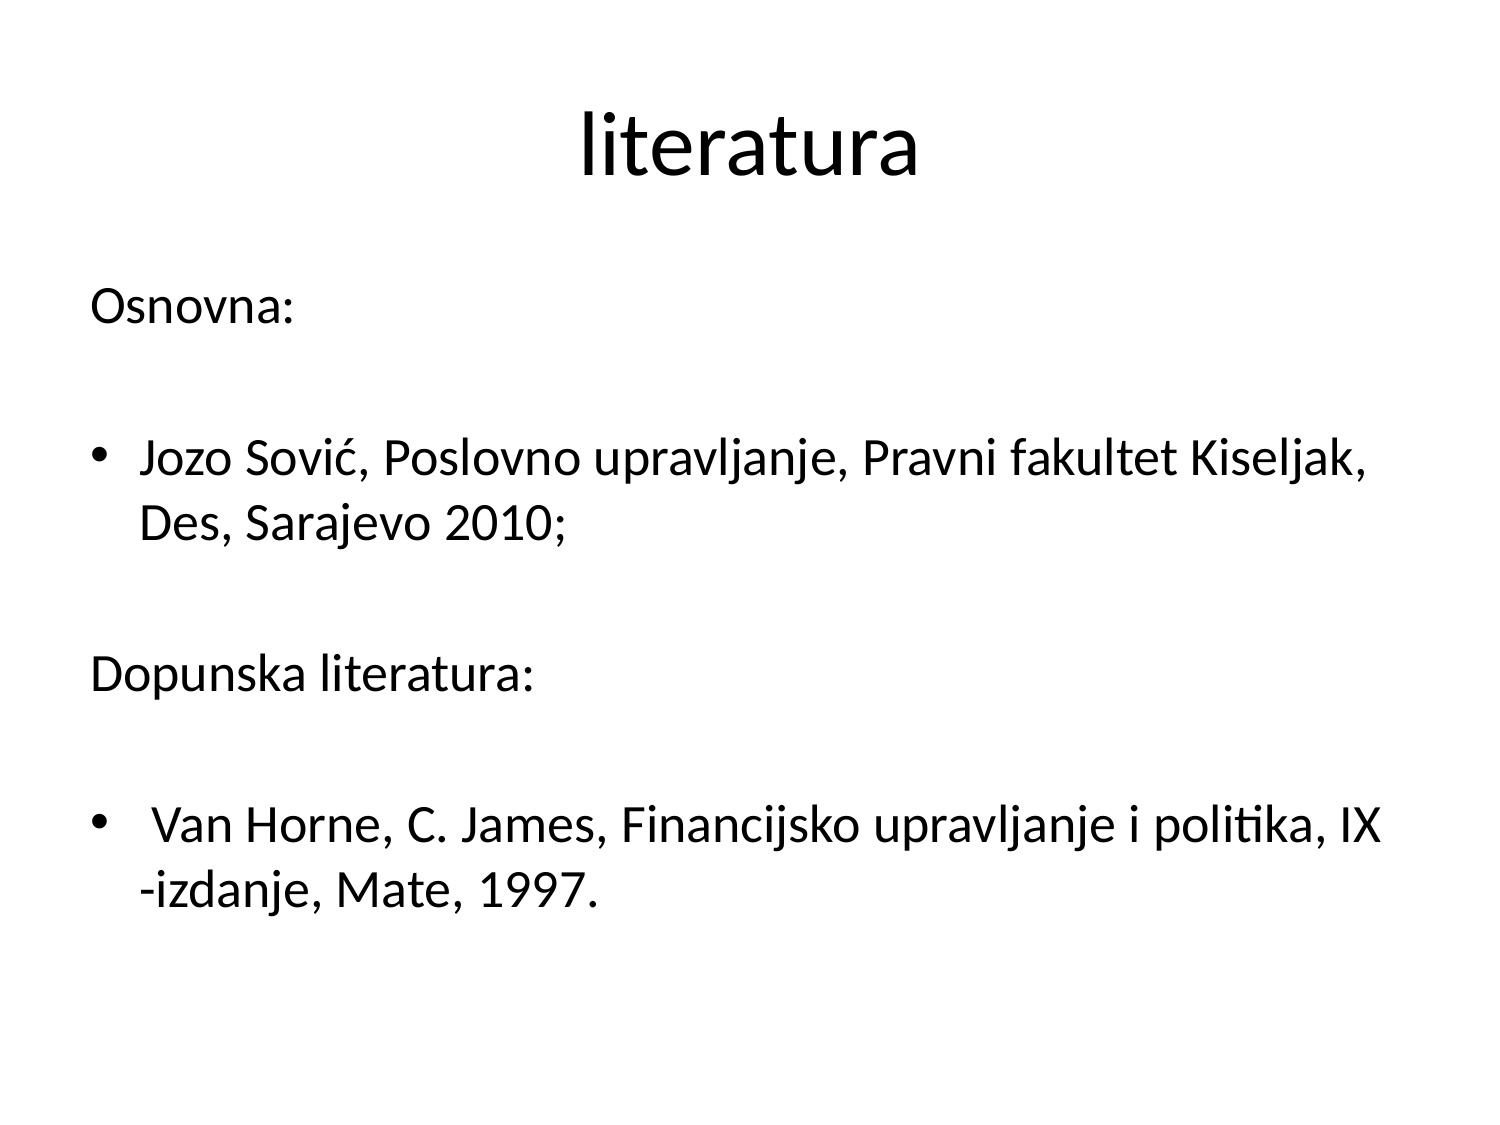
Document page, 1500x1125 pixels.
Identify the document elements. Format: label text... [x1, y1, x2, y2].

title literatura [75, 45, 1425, 233]
list Osnovna: Jozo Sović, Poslovno upravljanje, Pravni fakultet Kiseljak, Des, Sarajevo 2010; Dopunska literatura: Van Horne, C. James, Financijsko upravljanje i politika, IX -izdanje, Mate, 1997. [75, 262, 1425, 1005]
